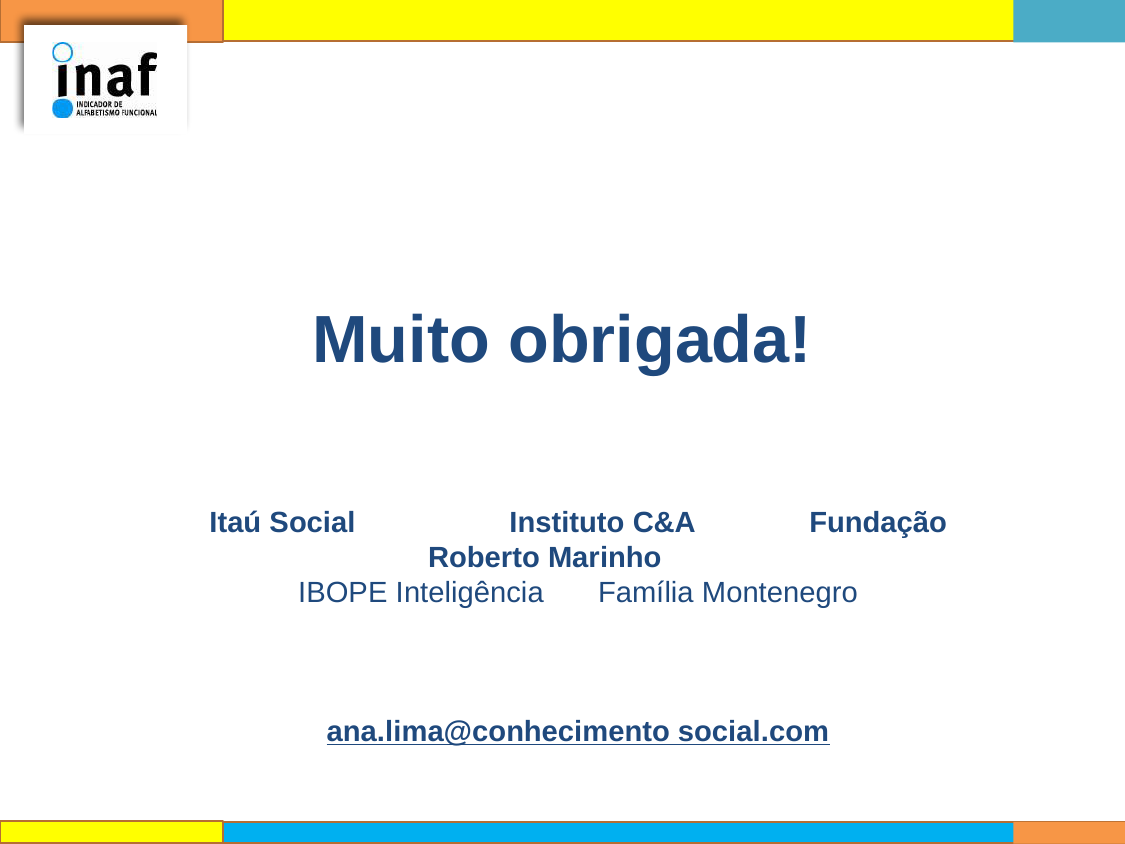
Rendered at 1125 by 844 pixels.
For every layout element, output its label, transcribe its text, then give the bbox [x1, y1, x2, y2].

title Muito obrigada! [140, 196, 985, 383]
subtitle Itaú Social Instituto C&A Fundação Roberto Marinho IBOPE Inteligência Família Montenegro ana.lima@conhecimento social.com [140, 495, 1016, 647]
